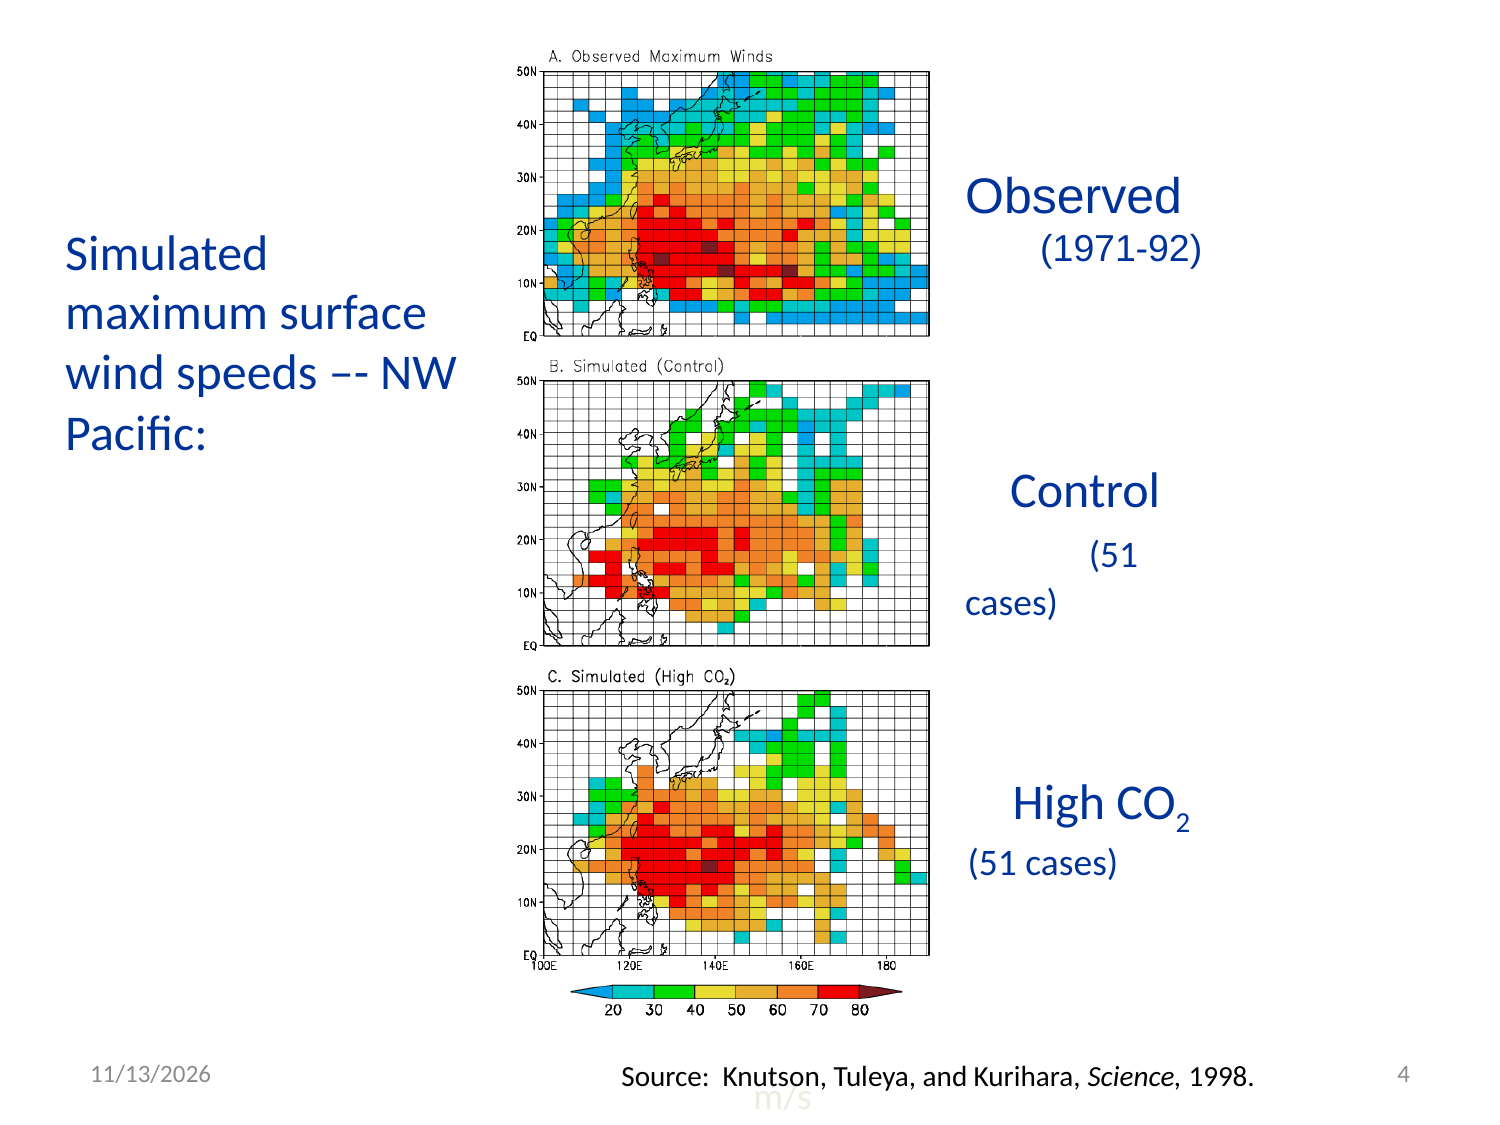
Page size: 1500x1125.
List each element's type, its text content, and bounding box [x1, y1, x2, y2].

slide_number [75, 1042, 232, 1103]
slide_number 4 [1293, 1042, 1425, 1103]
text_box Simulated maximum surface wind speeds –- NW Pacific: [50, 212, 232, 468]
picture [237, 0, 1290, 1125]
